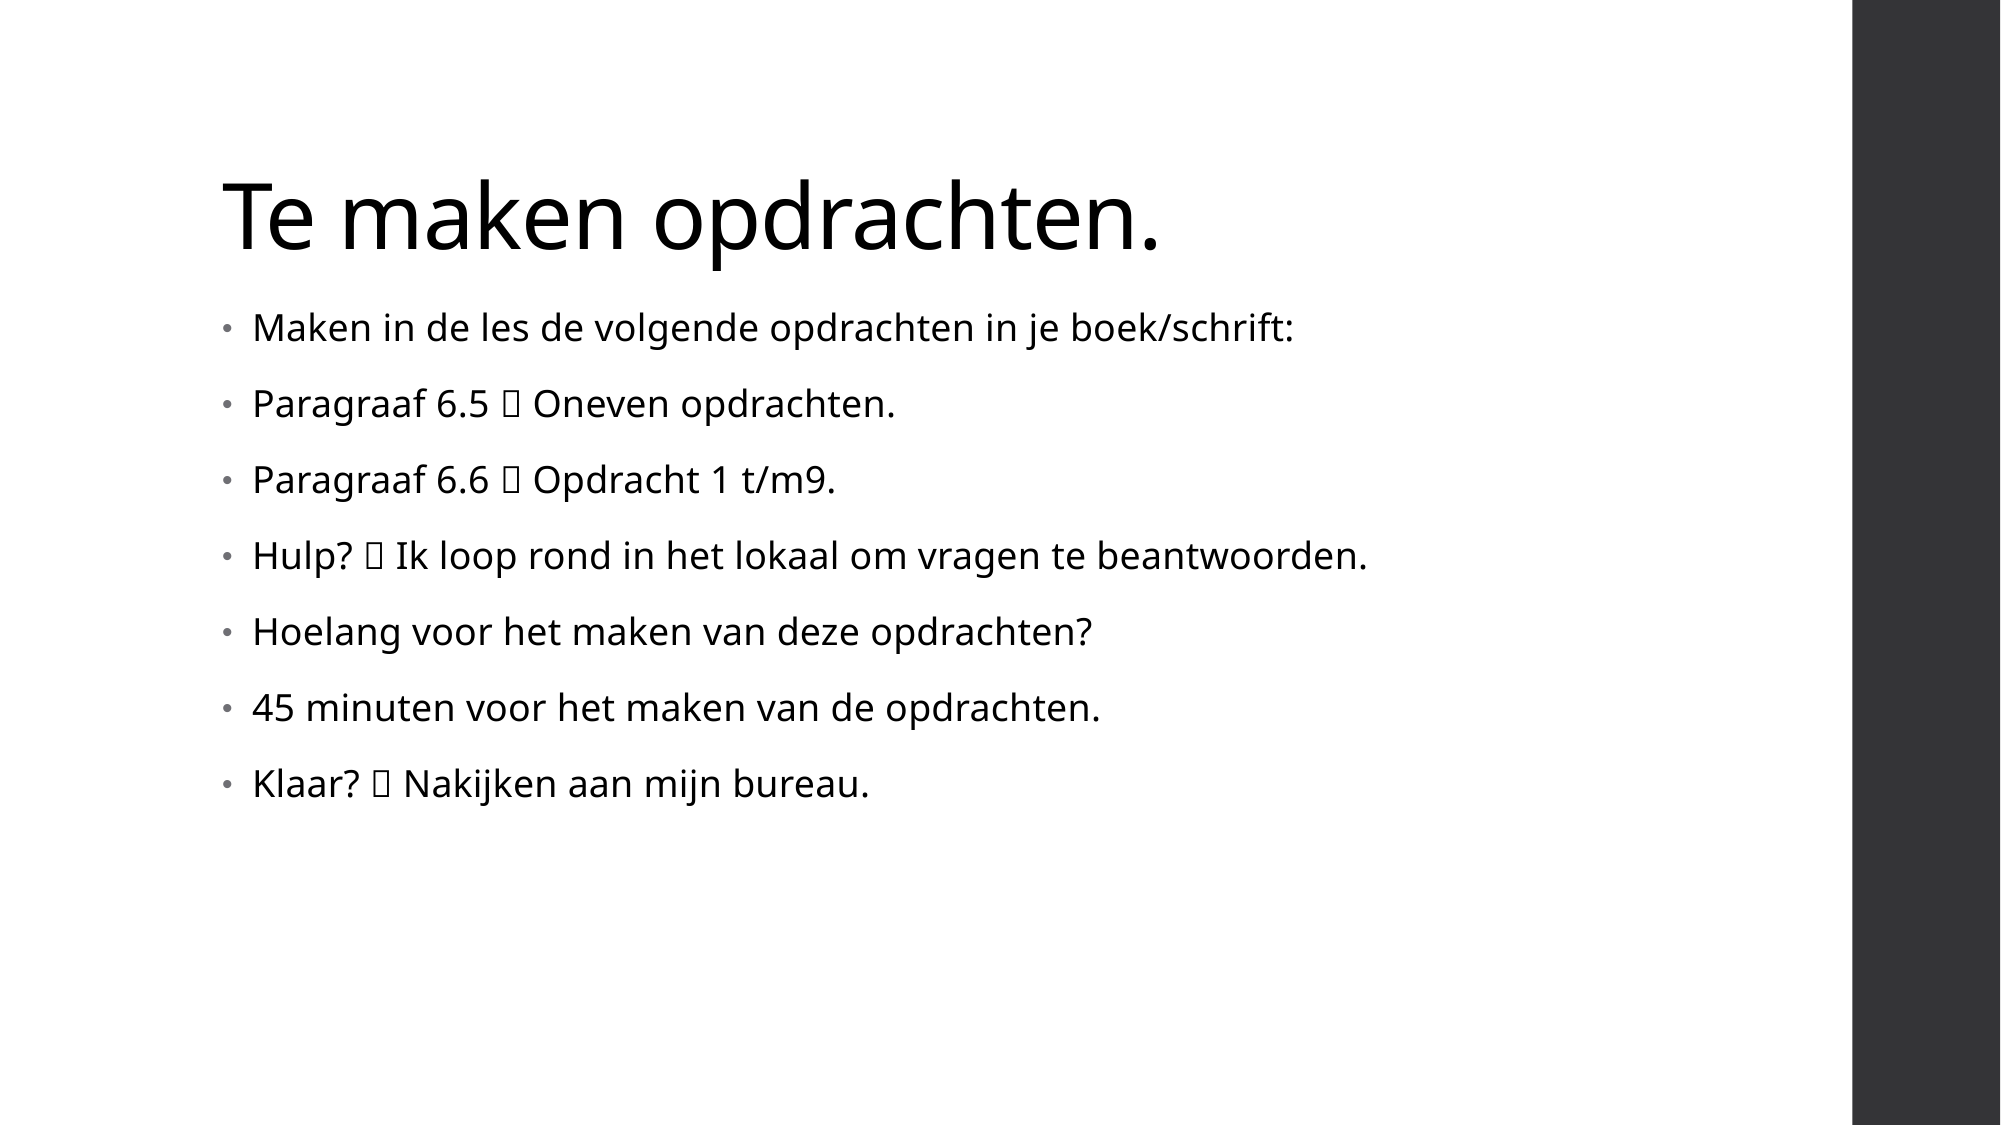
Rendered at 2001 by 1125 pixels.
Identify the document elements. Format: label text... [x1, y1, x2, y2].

list Maken in de les de volgende opdrachten in je boek/schrift: Paragraaf 6.5  Oneven opdrachten. Paragraaf 6.6  Opdracht 1 t/m9. Hulp?  Ik loop rond in het lokaal om vragen te beantwoorden. Hoelang voor het maken van deze opdrachten? 45 minuten voor het maken van de opdrachten. Klaar?  Nakijken aan mijn bureau. [206, 299, 1617, 1014]
title Te maken opdrachten. [206, 60, 1797, 278]
